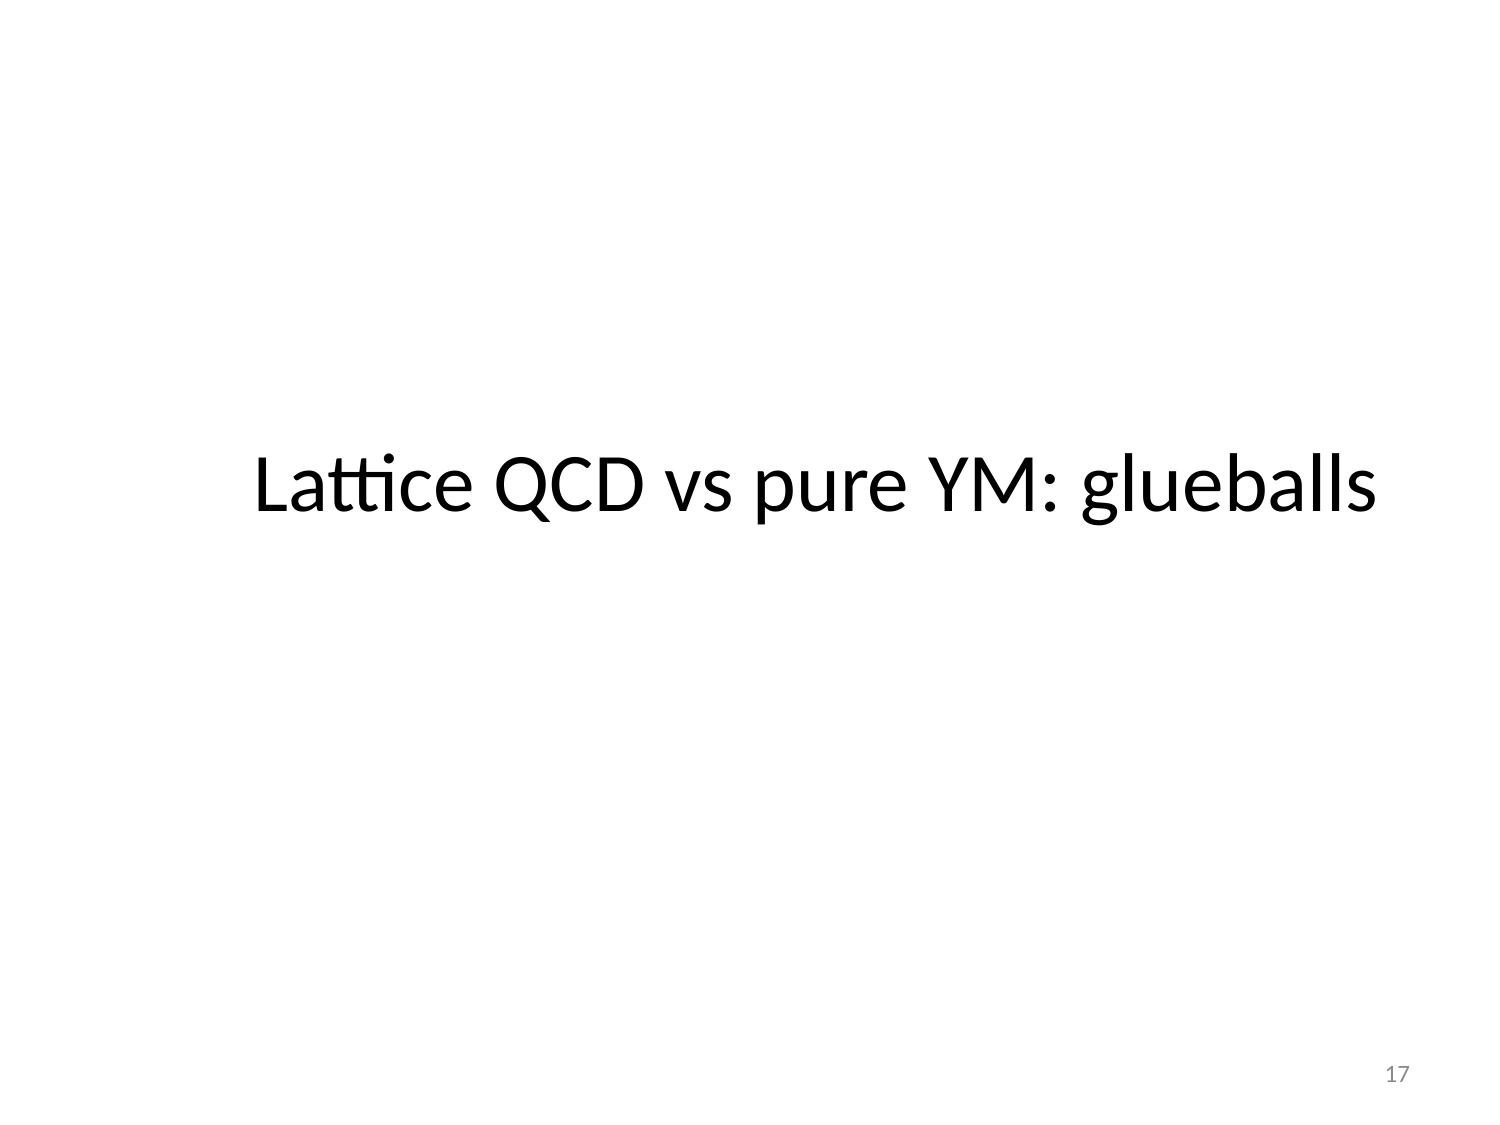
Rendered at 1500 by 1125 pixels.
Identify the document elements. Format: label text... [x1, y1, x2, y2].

slide_number 17 [1074, 1042, 1425, 1103]
text_box Lattice QCD vs pure YM: glueballs [238, 420, 1394, 536]
